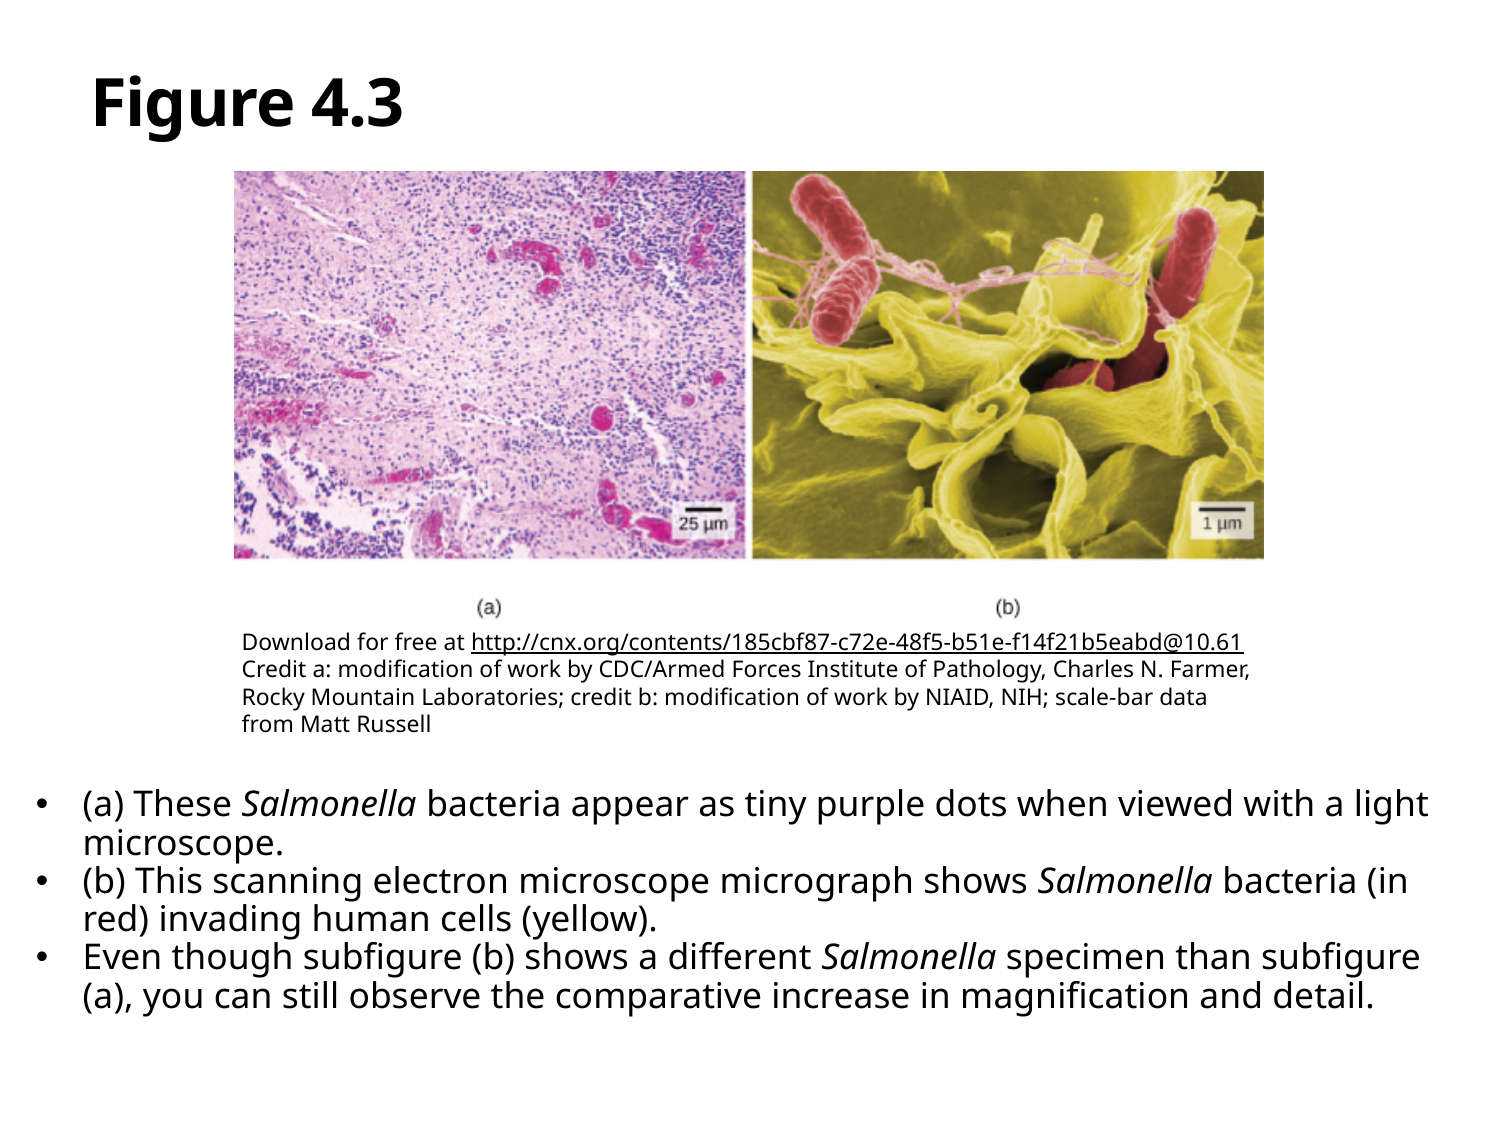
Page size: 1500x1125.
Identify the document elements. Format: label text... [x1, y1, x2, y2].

picture [234, 170, 1265, 622]
title Figure 4.3 [75, 39, 1398, 148]
list (a) These Salmonella bacteria appear as tiny purple dots when viewed with a light microscope. (b) This scanning electron microscope micrograph shows Salmonella bacteria (in red) invading human cells (yellow). Even though subfigure (b) shows a different Salmonella specimen than subfigure (a), you can still observe the comparative increase in magnification and detail. [35, 778, 1482, 1089]
text_box Download for free at http://cnx.org/contents/185cbf87-c72e-48f5-b51e-f14f21b5eabd@10.61 Credit a: modification of work by CDC/Armed Forces Institute of Pathology, Charles N. Farmer, Rocky Mountain Laboratories; credit b: modification of work by NIAID, NIH; scale-bar data from Matt Russell [226, 619, 1393, 772]
